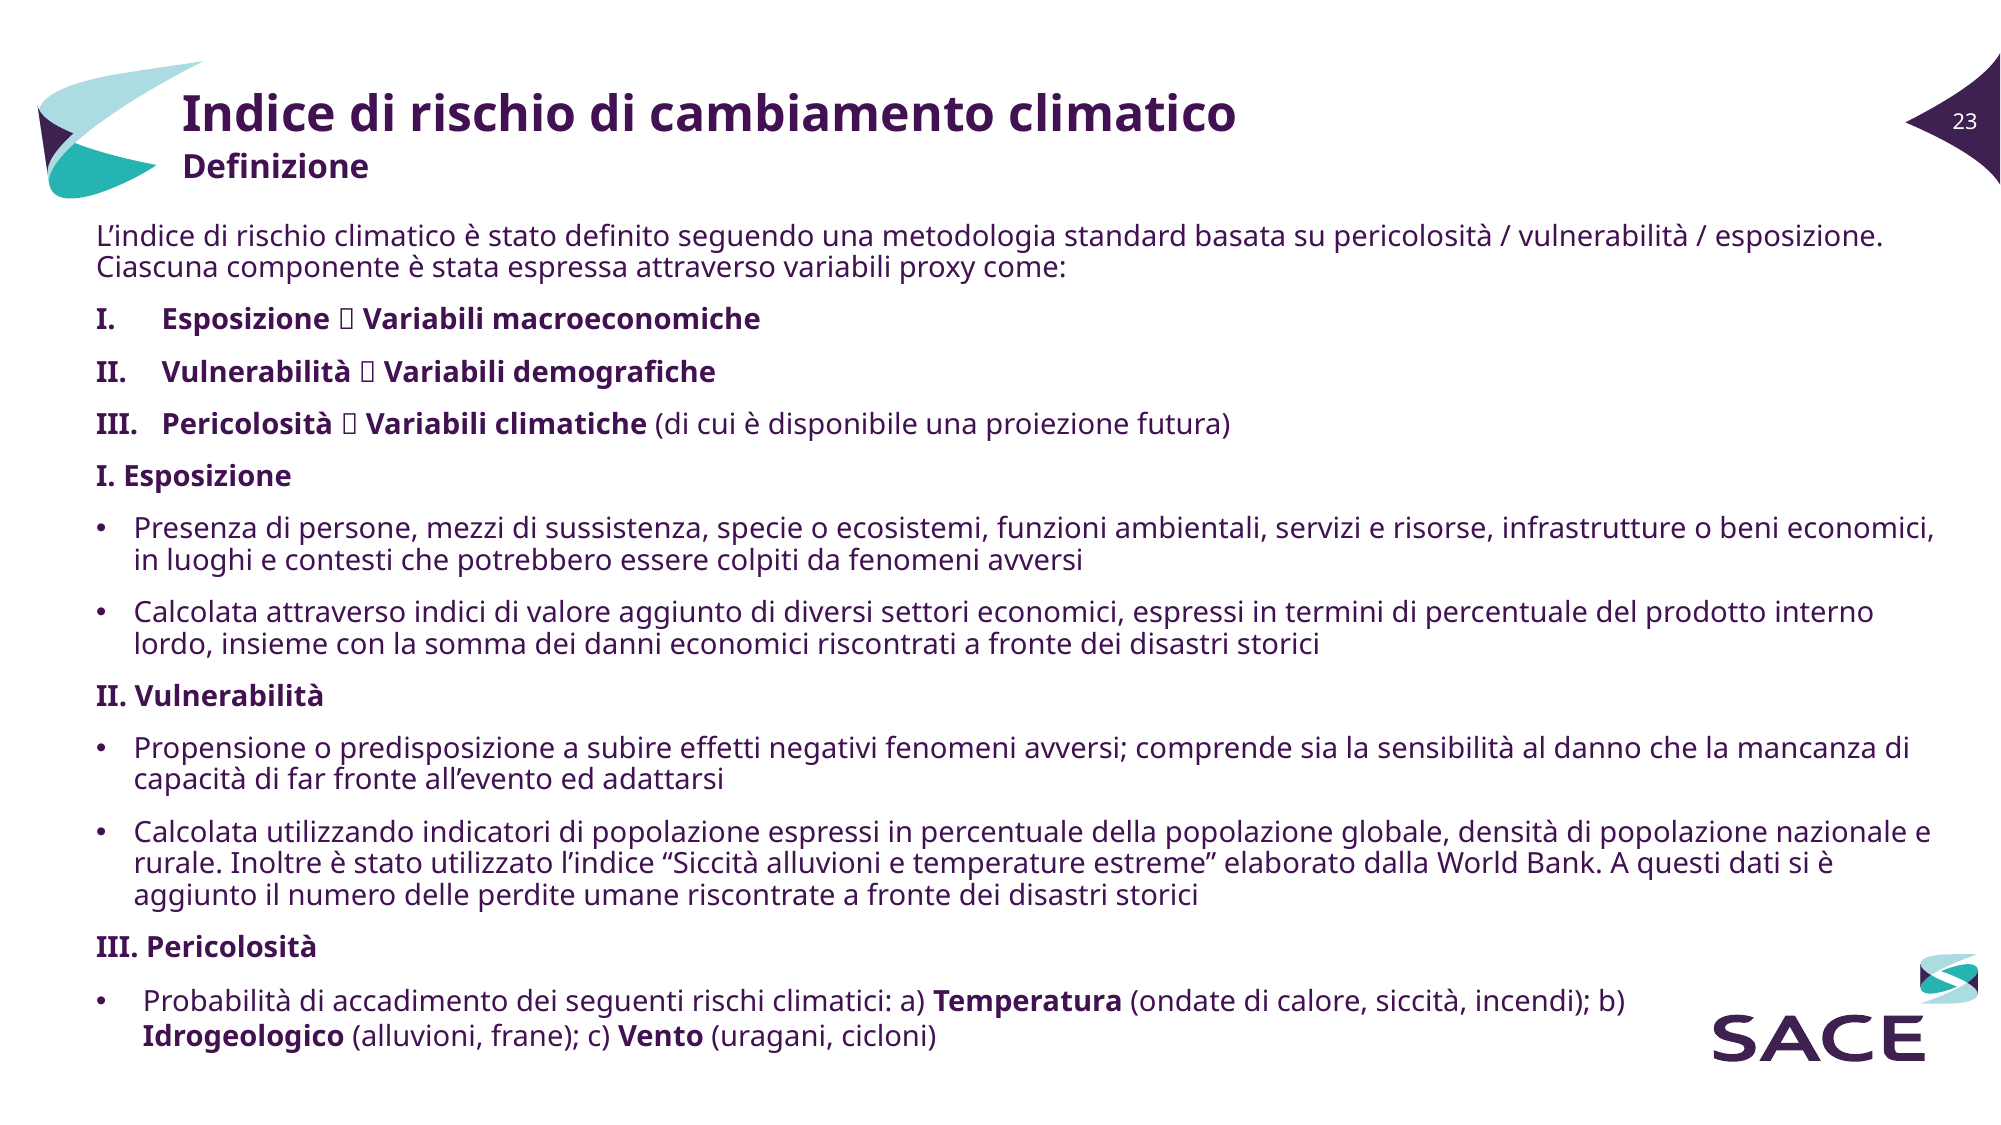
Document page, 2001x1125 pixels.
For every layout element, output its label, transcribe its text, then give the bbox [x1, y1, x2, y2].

list L’indice di rischio climatico è stato definito seguendo una metodologia standard basata su pericolosità / vulnerabilità / esposizione. Ciascuna componente è stata espressa attraverso variabili proxy come: Esposizione  Variabili macroeconomiche Vulnerabilità  Variabili demografiche Pericolosità  Variabili climatiche (di cui è disponibile una proiezione futura) I. Esposizione Presenza di persone, mezzi di sussistenza, specie o ecosistemi, funzioni ambientali, servizi e risorse, infrastrutture o beni economici, in luoghi e contesti che potrebbero essere colpiti da fenomeni avversi Calcolata attraverso indici di valore aggiunto di diversi settori economici, espressi in termini di percentuale del prodotto interno lordo, insieme con la somma dei danni economici riscontrati a fronte dei disastri storici II. Vulnerabilità Propensione o predisposizione a subire effetti negativi fenomeni avversi; comprende sia la sensibilità al danno che la mancanza di capacità di far fronte all’evento ed adattarsi Calcolata utilizzando indicatori di popolazione espressi in percentuale della popolazione globale, densità di popolazione nazionale e rurale. Inoltre è stato utilizzato l’indice “Siccità alluvioni e temperature estreme” elaborato dalla World Bank. A questi dati si è aggiunto il numero delle perdite umane riscontrate a fronte dei disastri storici III. Pericolosità [81, 213, 1961, 1120]
text_box Probabilità di accadimento dei seguenti rischi climatici: a) Temperatura (ondate di calore, siccità, incendi); b) Idrogeologico (alluvioni, frane); c) Vento (uragani, cicloni) [81, 974, 1786, 1095]
text_box Definizione [167, 137, 622, 193]
list Indice di rischio di cambiamento climatico [167, 81, 1288, 166]
